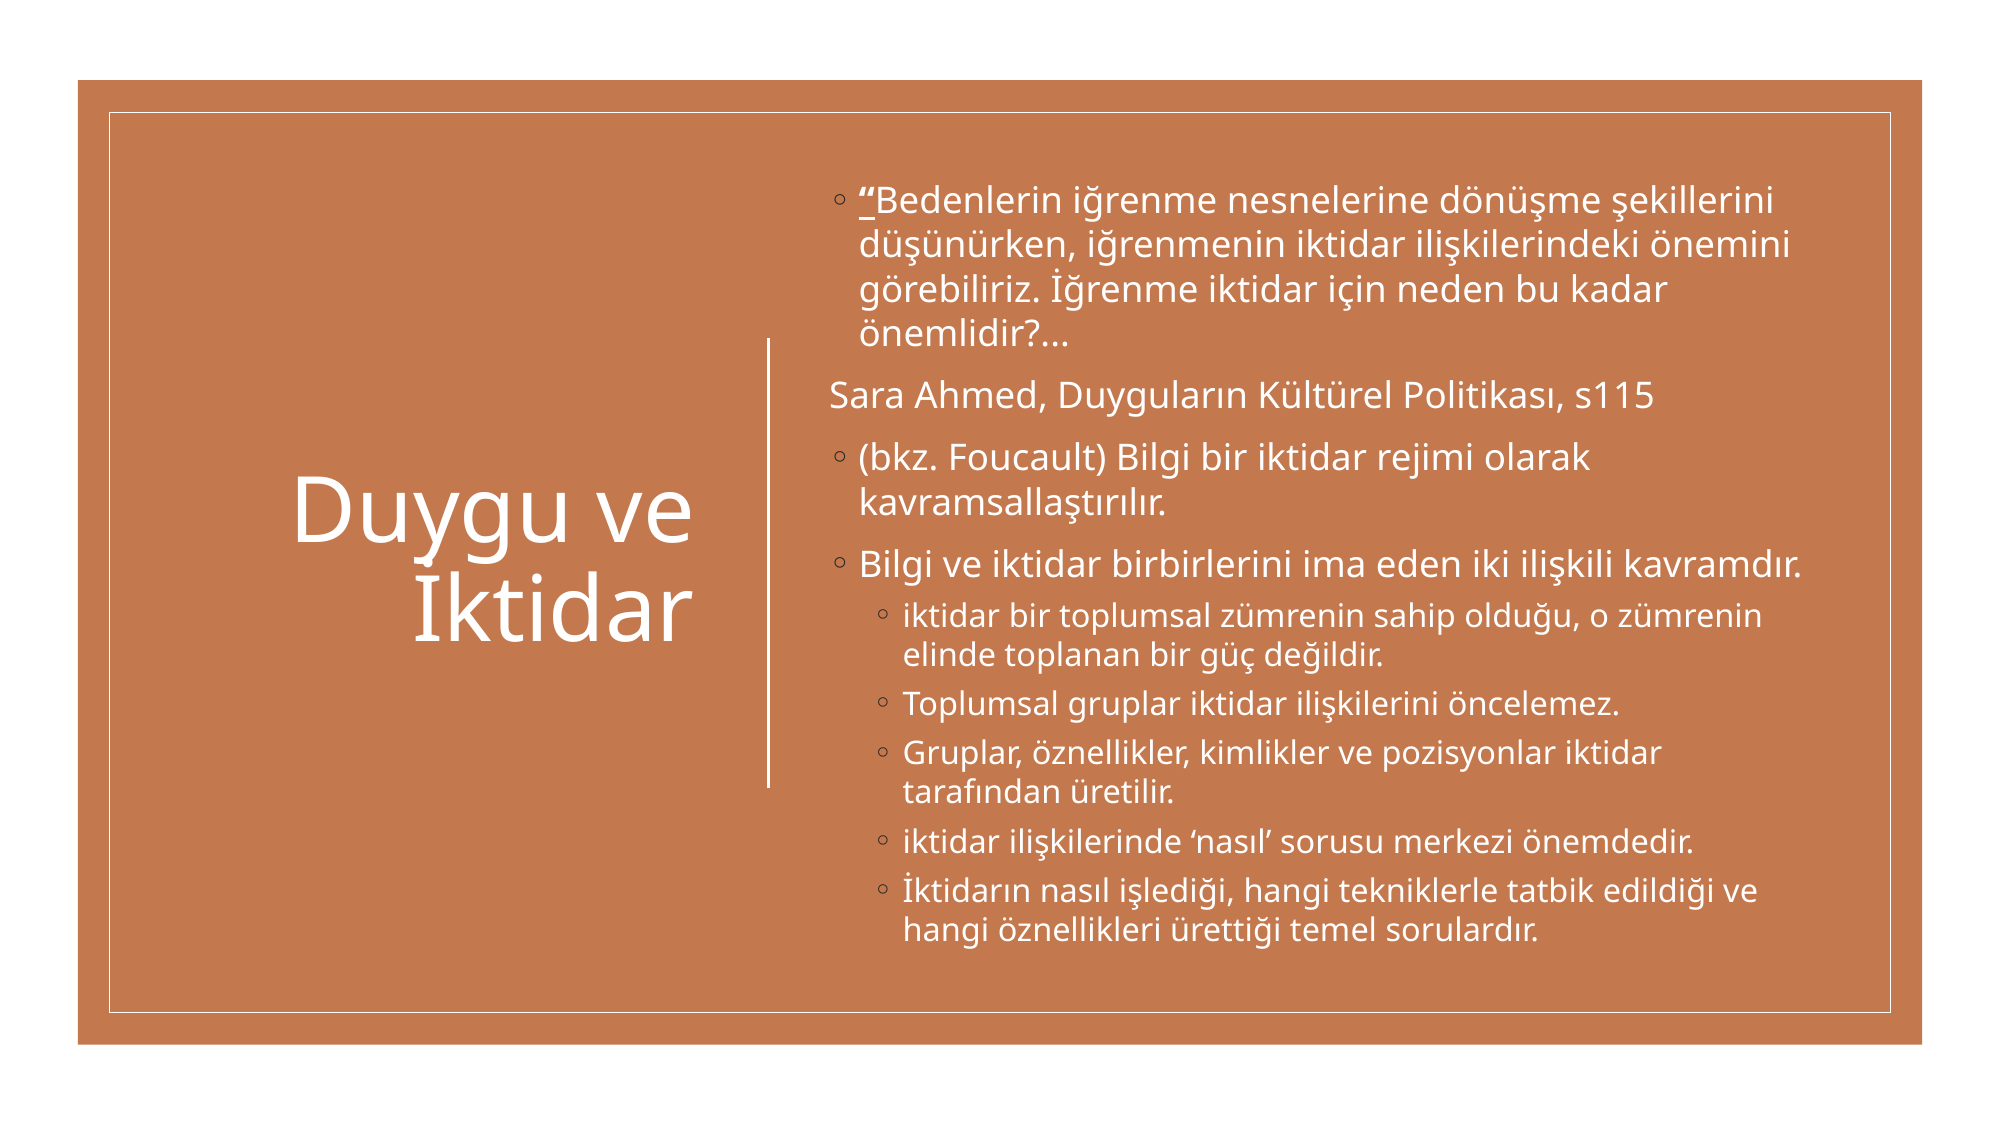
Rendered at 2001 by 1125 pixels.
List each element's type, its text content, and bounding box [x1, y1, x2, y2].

text_box [77, 79, 1923, 1046]
text_box [109, 112, 1891, 1013]
title Duygu ve İktidar [142, 164, 711, 961]
text_box [0, 0, 2000, 1125]
list “Bedenlerin iğrenme nesnelerine dönüşme şekillerini düşünürken, iğrenmenin iktidar ilişkilerindeki önemini görebiliriz. İğrenme iktidar için neden bu kadar önemlidir?... Sara Ahmed, Duyguların Kültürel Politikası, s115 (bkz. Foucault) Bilgi bir iktidar rejimi olarak kavramsallaştırılır. Bilgi ve iktidar birbirlerini ima eden iki ilişkili kavramdır. iktidar bir toplumsal zümrenin sahip olduğu, o zümrenin elinde toplanan bir güç değildir. Toplumsal gruplar iktidar ilişkilerini öncelemez. Gruplar, öznellikler, kimlikler ve pozisyonlar iktidar tarafından üretilir. iktidar ilişkilerinde ‘nasıl’ sorusu merkezi önemdedir. İktidarın nasıl işlediği, hangi tekniklerle tatbik edildiği ve hangi öznellikleri ürettiği temel sorulardır. [814, 164, 1834, 961]
